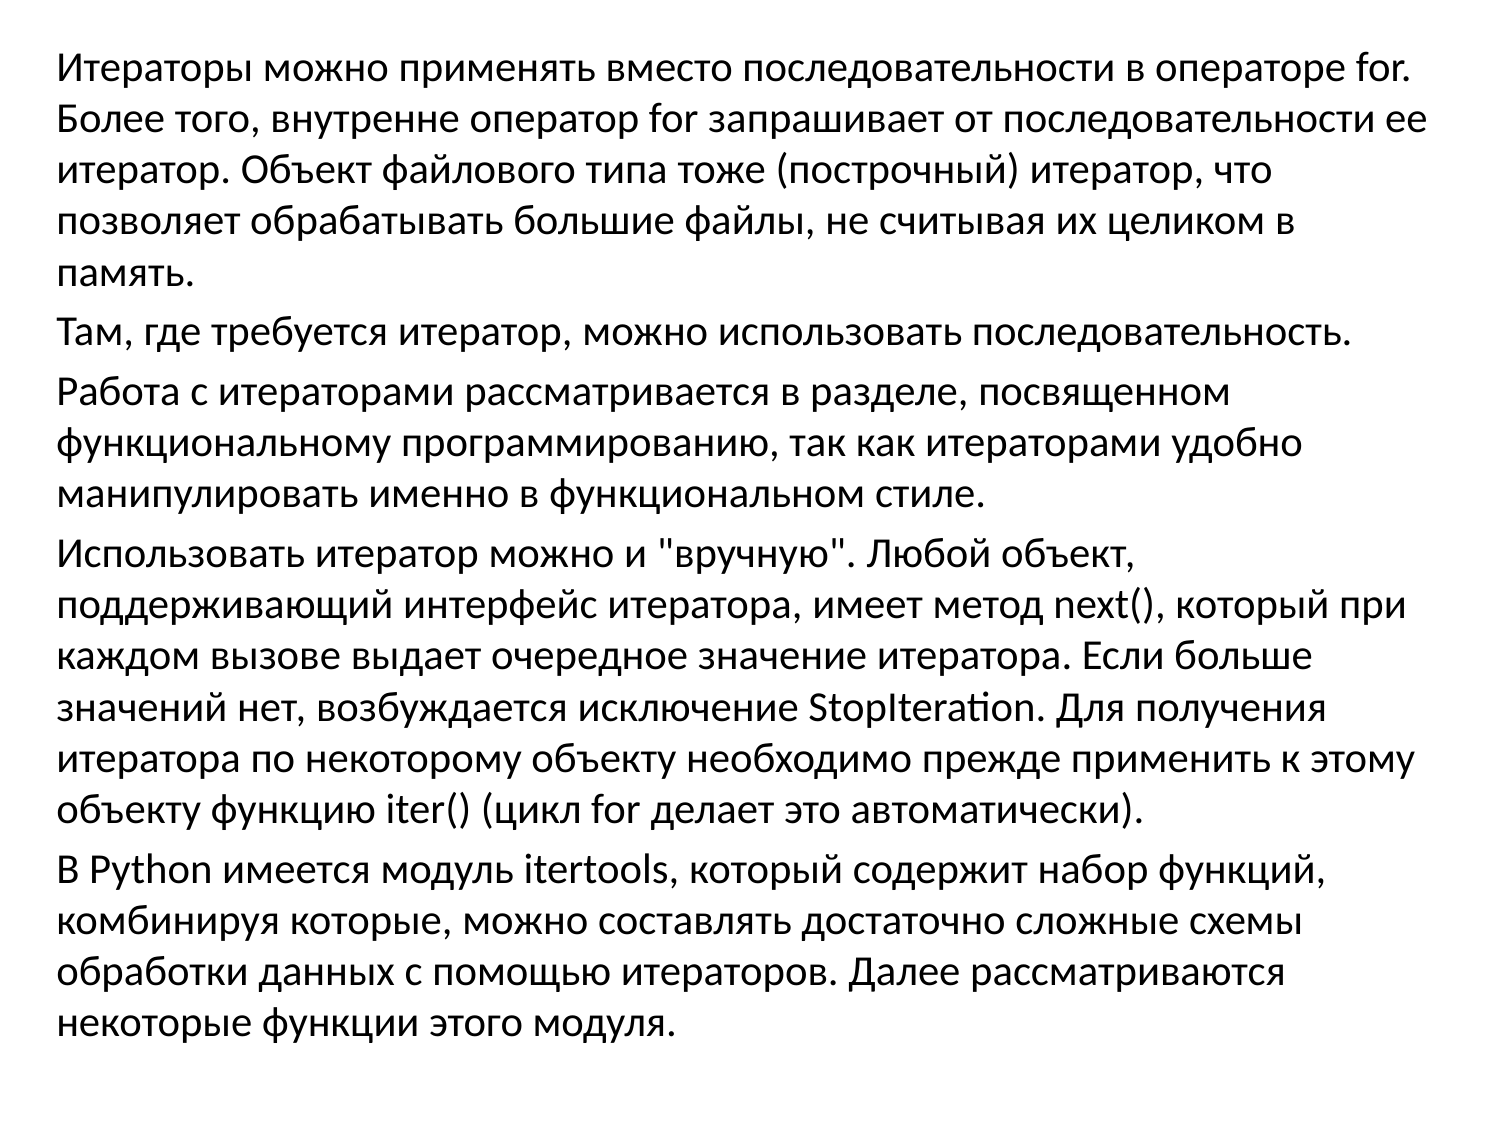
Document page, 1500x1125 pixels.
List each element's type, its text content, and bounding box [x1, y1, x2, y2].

list Итераторы можно применять вместо последовательности в операторе for. Более того, внутренне оператор for запрашивает от последовательности ее итератор. Объект файлового типа тоже (построчный) итератор, что позволяет обрабатывать большие файлы, не считывая их целиком в память. Там, где требуется итератор, можно использовать последовательность. Работа с итераторами рассматривается в разделе, посвященном функциональному программированию, так как итераторами удобно манипулировать именно в функциональном стиле. Использовать итератор можно и "вручную". Любой объект, поддерживающий интерфейс итератора, имеет метод next(), который при каждом вызове выдает очередное значение итератора. Если больше значений нет, возбуждается исключение StopIteration. Для получения итератора по некоторому объекту необходимо прежде применить к этому объекту функцию iter() (цикл for делает это автоматически). В Python имеется модуль itertools, который содержит набор функций, комбинируя которые, можно составлять достаточно сложные схемы обработки данных с помощью итераторов. Далее рассматриваются некоторые функции этого модуля. [41, 30, 1459, 1083]
